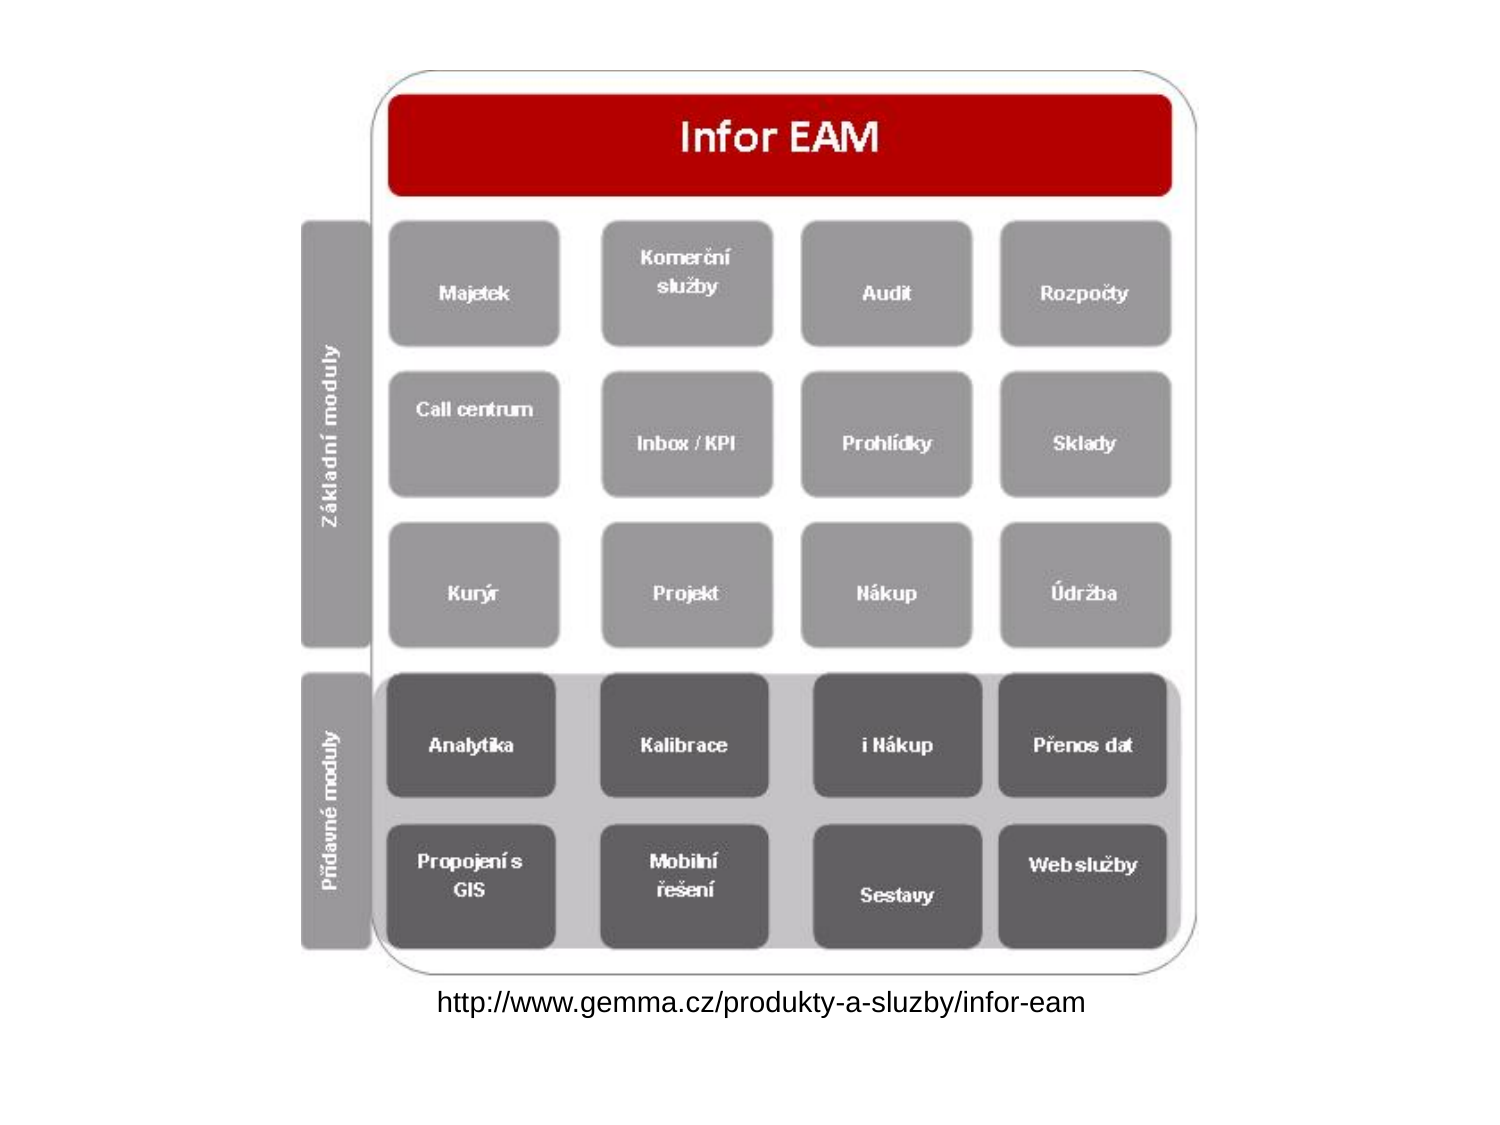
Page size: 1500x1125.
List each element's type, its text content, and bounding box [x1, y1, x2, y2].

picture [300, 70, 1200, 990]
text_box http://www.gemma.cz/produkty-a-sluzby/infor-eam [147, 975, 1376, 1026]
